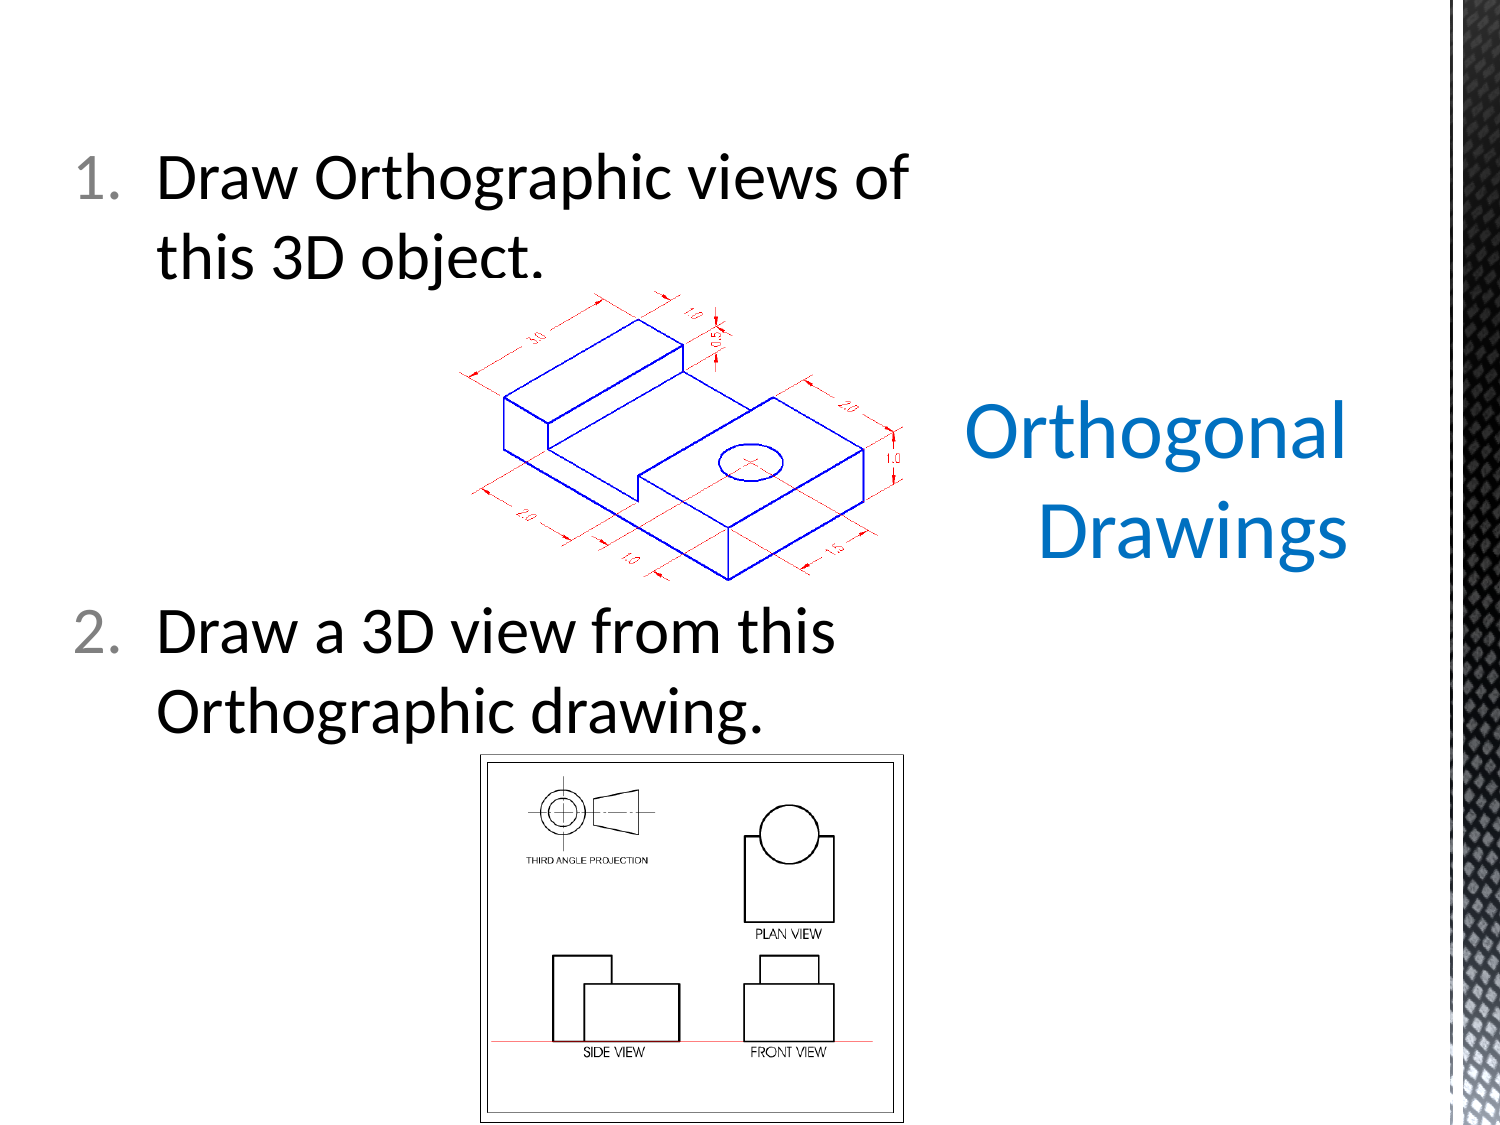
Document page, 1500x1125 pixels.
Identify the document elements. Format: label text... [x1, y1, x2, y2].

picture [476, 751, 906, 1125]
picture [1447, 0, 1500, 1125]
title Orthogonal Drawings [951, 275, 1365, 583]
picture [448, 278, 922, 597]
list Draw Orthographic views of this 3D object. Draw a 3D view from this Orthographic drawing. [50, 125, 951, 1024]
